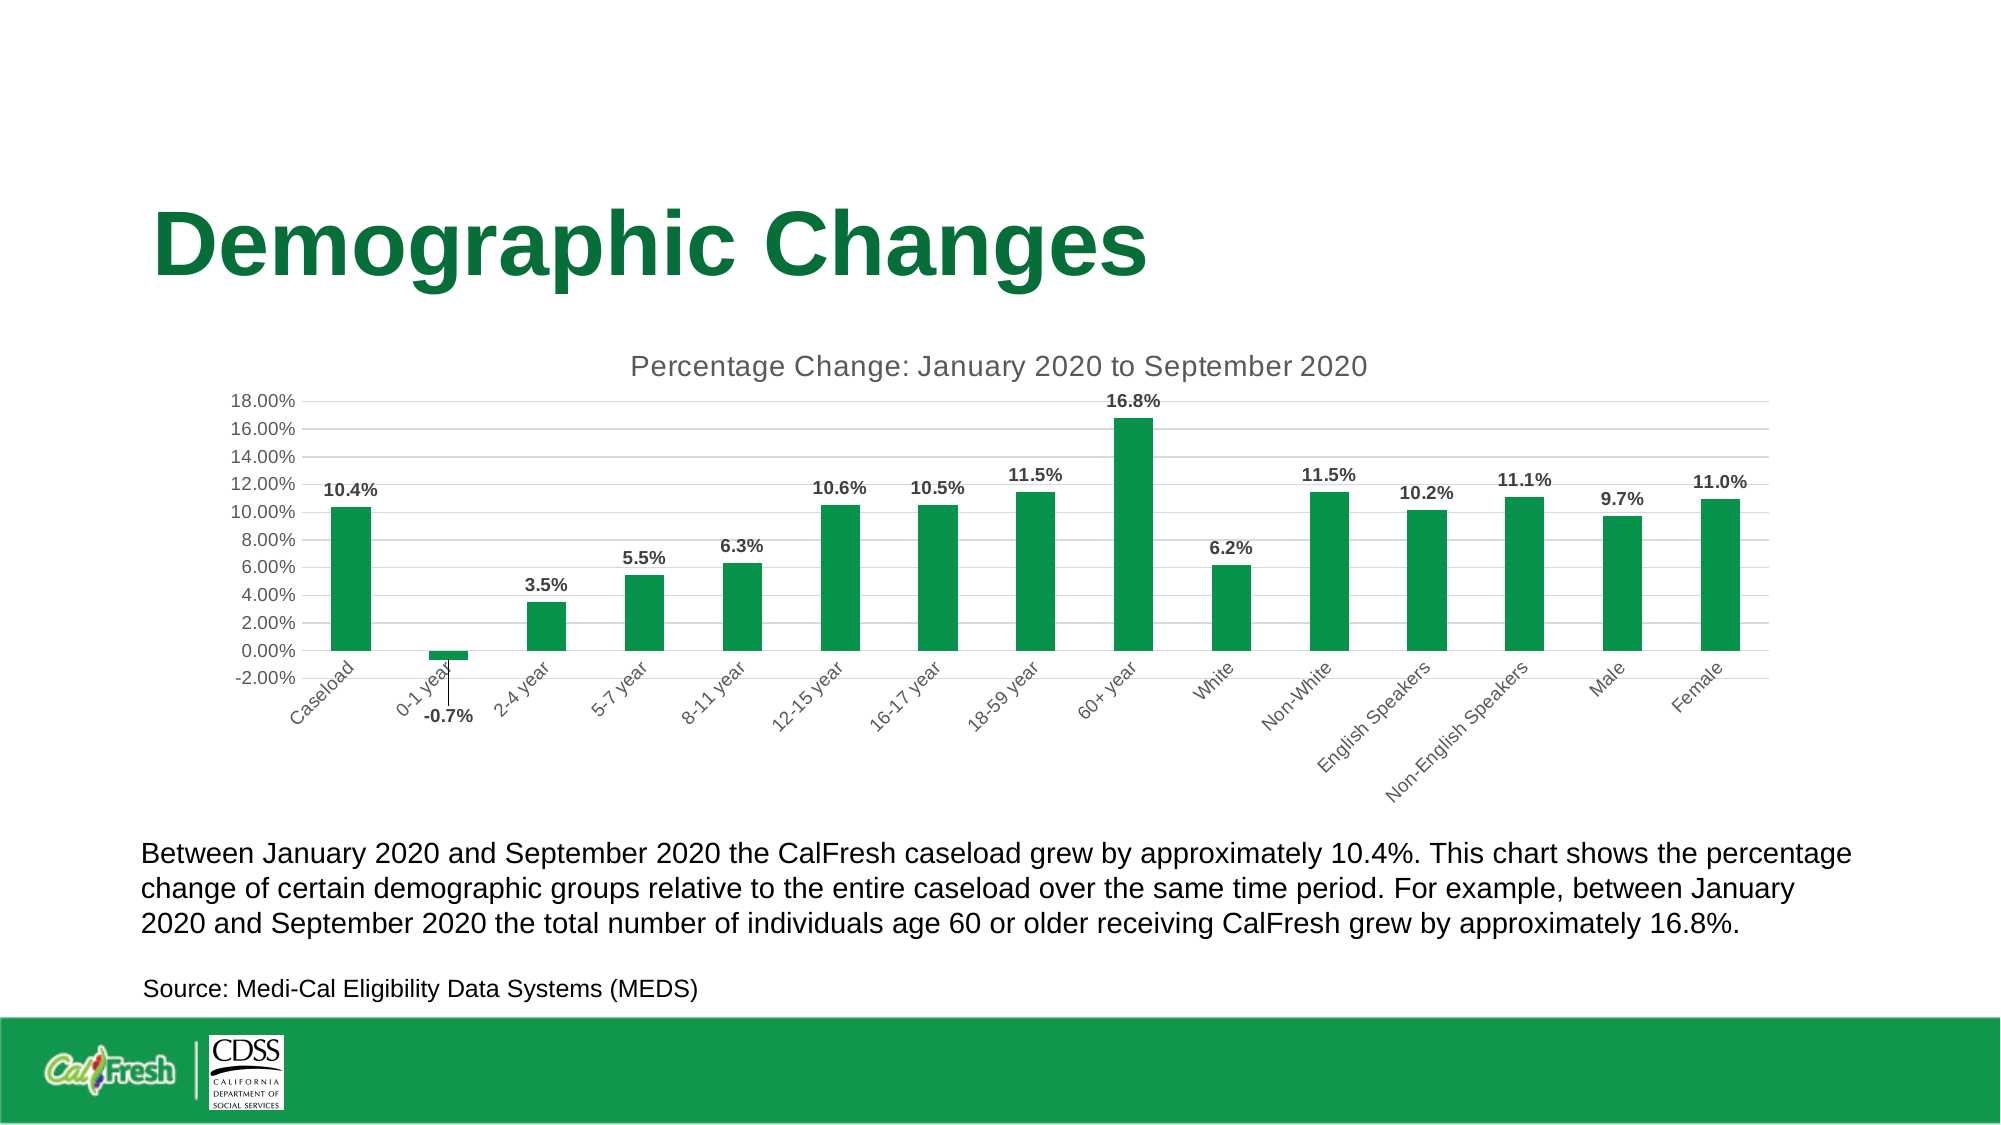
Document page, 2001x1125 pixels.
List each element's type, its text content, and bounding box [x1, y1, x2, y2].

text_box Source: Medi-Cal Eligibility Data Systems (MEDS) [128, 965, 715, 1010]
picture [0, 0, 2001, 1125]
text_box Between January 2020 and September 2020 the CalFresh caseload grew by approximately 10.4%. This chart shows the percentage change of certain demographic groups relative to the entire caseload over the same time period. For example, between January 2020 and September 2020 the total number of individuals age 60 or older receiving CalFresh grew by approximately 16.8%. [126, 827, 1874, 947]
title Demographic Changes [137, 137, 1863, 355]
chart [198, 323, 1802, 828]
